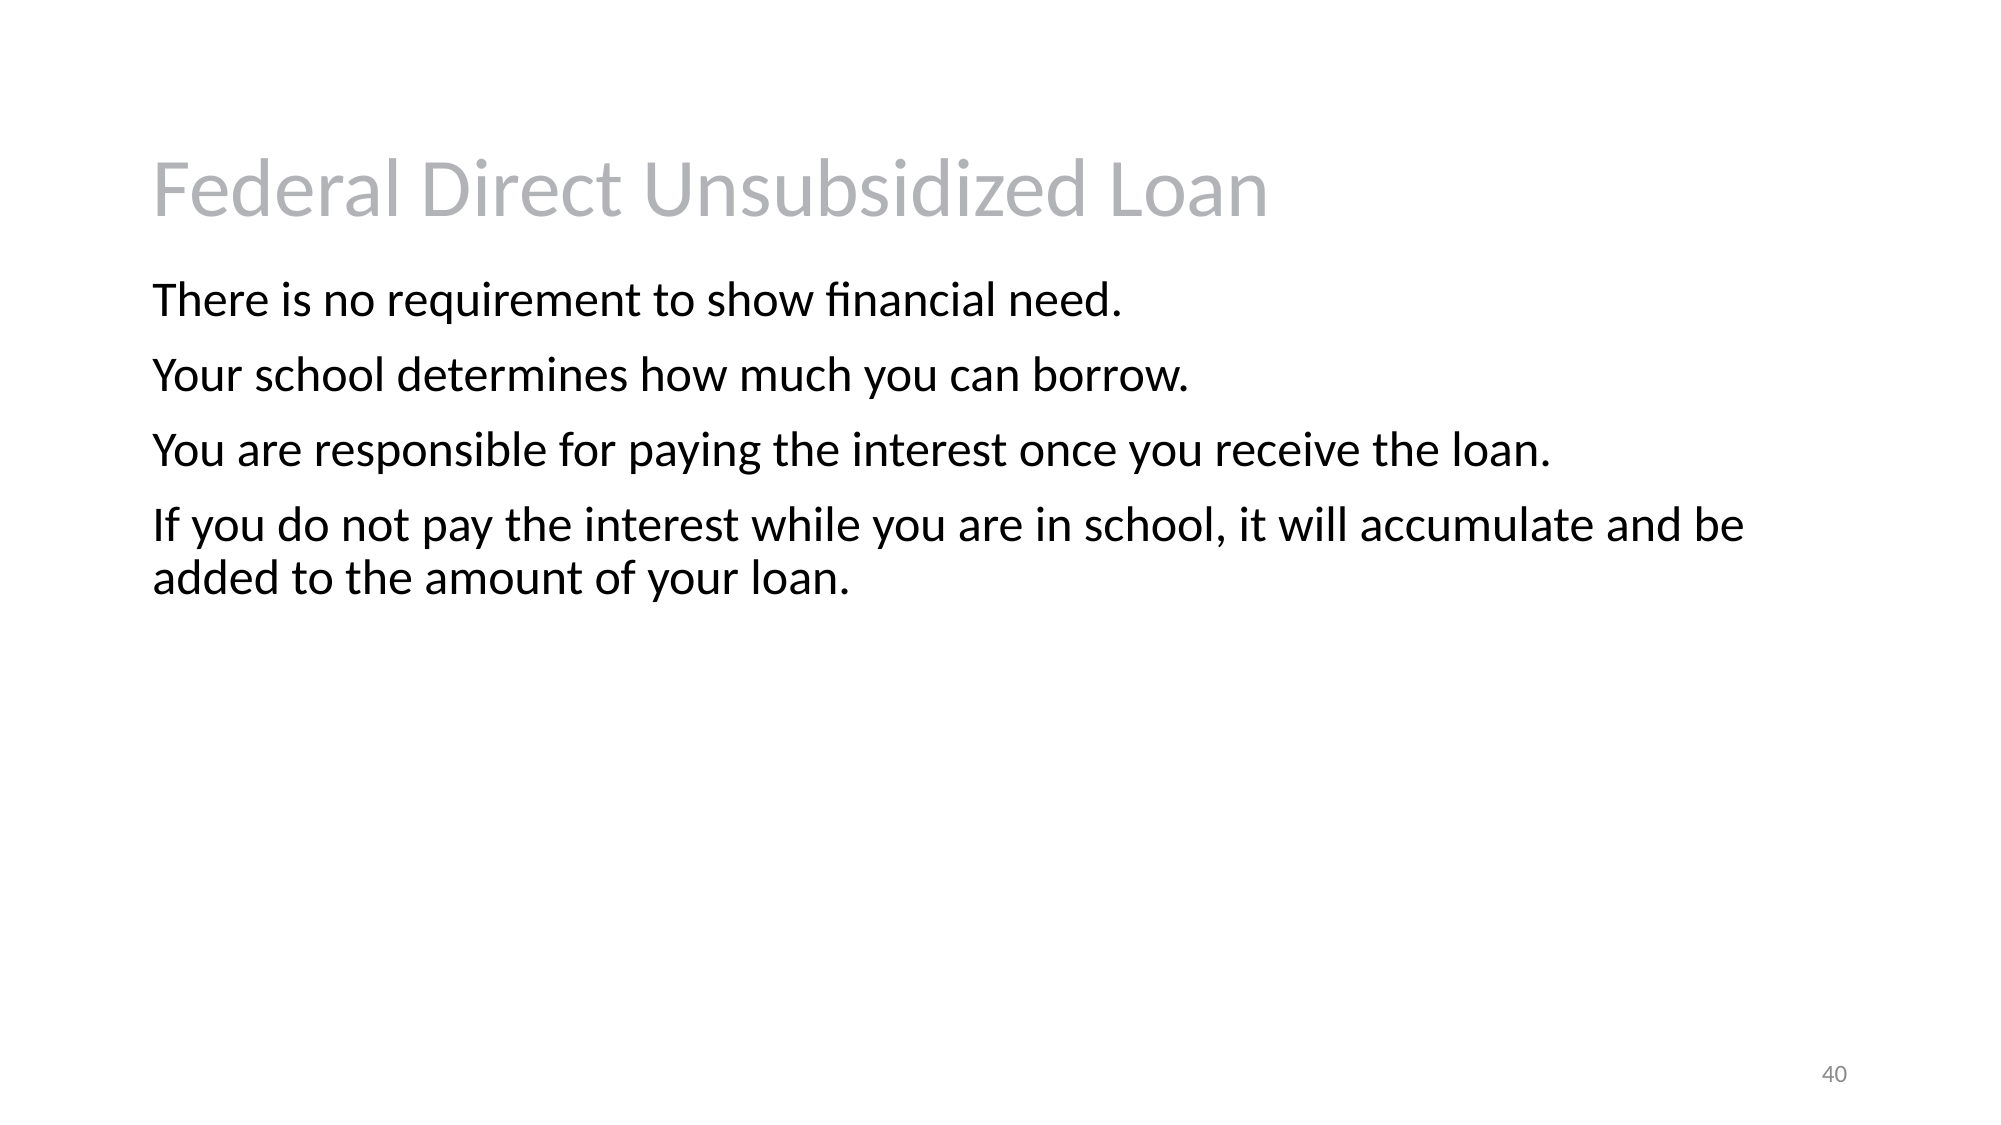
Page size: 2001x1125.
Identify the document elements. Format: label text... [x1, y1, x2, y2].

slide_number 40 [1412, 1042, 1863, 1103]
title Federal Direct Unsubsidized Loan [137, 113, 1863, 265]
list There is no requirement to show financial need. Your school determines how much you can borrow. You are responsible for paying the interest once you receive the loan. If you do not pay the interest while you are in school, it will accumulate and be added to the amount of your loan. [137, 265, 1863, 919]
